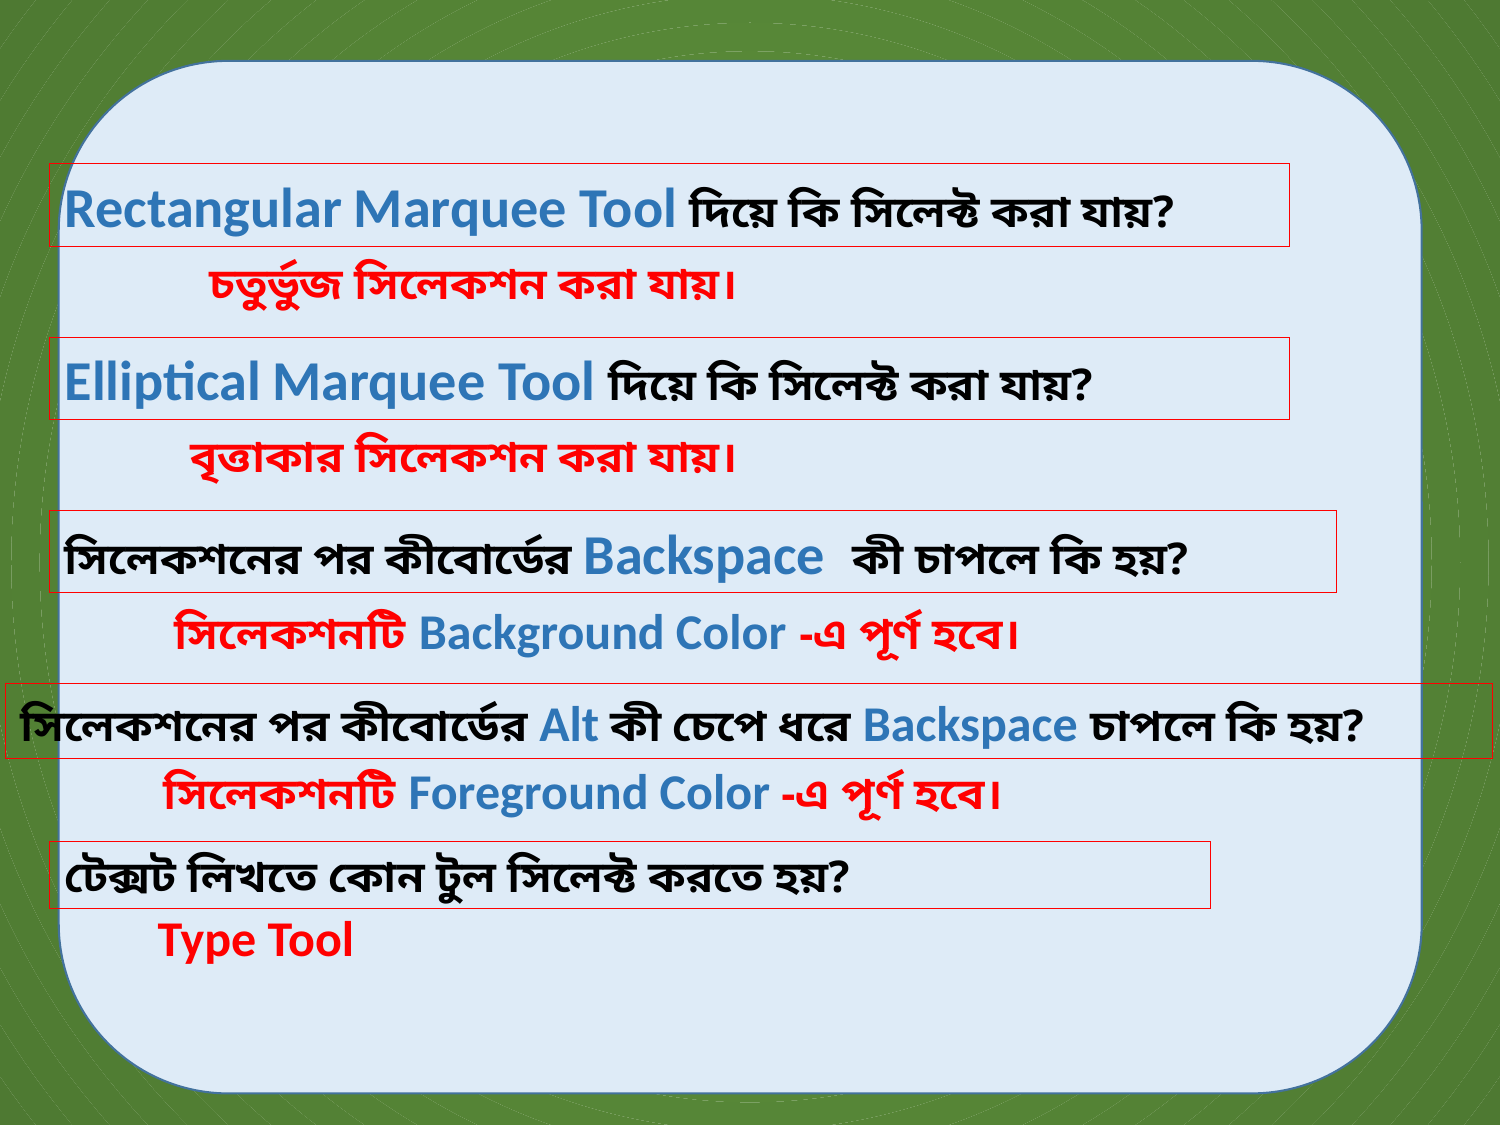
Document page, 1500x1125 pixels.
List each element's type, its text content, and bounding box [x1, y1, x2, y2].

text_box Elliptical Marquee Tool দিয়ে কি সিলেক্ট করা যায়? [49, 337, 1290, 420]
text_box সিলেকশনটি Foreground Color -এ পূর্ণ হবে। [83, 752, 1084, 828]
text_box সিলেকশনের পর কীবোর্ডের Alt কী চেপে ধরে Backspace চাপলে কি হয়? [5, 683, 1493, 759]
text_box সিলেকশনের পর কীবোর্ডের Backspace কী চাপলে কি হয়? [49, 510, 1337, 593]
text_box Type Tool [49, 899, 474, 974]
text_box টেক্সট লিখতে কোন টুল সিলেক্ট করতে হয়? [49, 841, 1211, 909]
text_box সিলেকশনটি Background Color -এ পূর্ণ হবে। [122, 585, 1073, 668]
text_box Rectangular Marquee Tool দিয়ে কি সিলেক্ট করা যায়? [49, 163, 1290, 247]
text_box বৃত্তাকার সিলেকশন করা যায়। [132, 421, 796, 519]
text_box চতুর্ভুজ সিলেকশন করা যায়। [140, 248, 806, 346]
